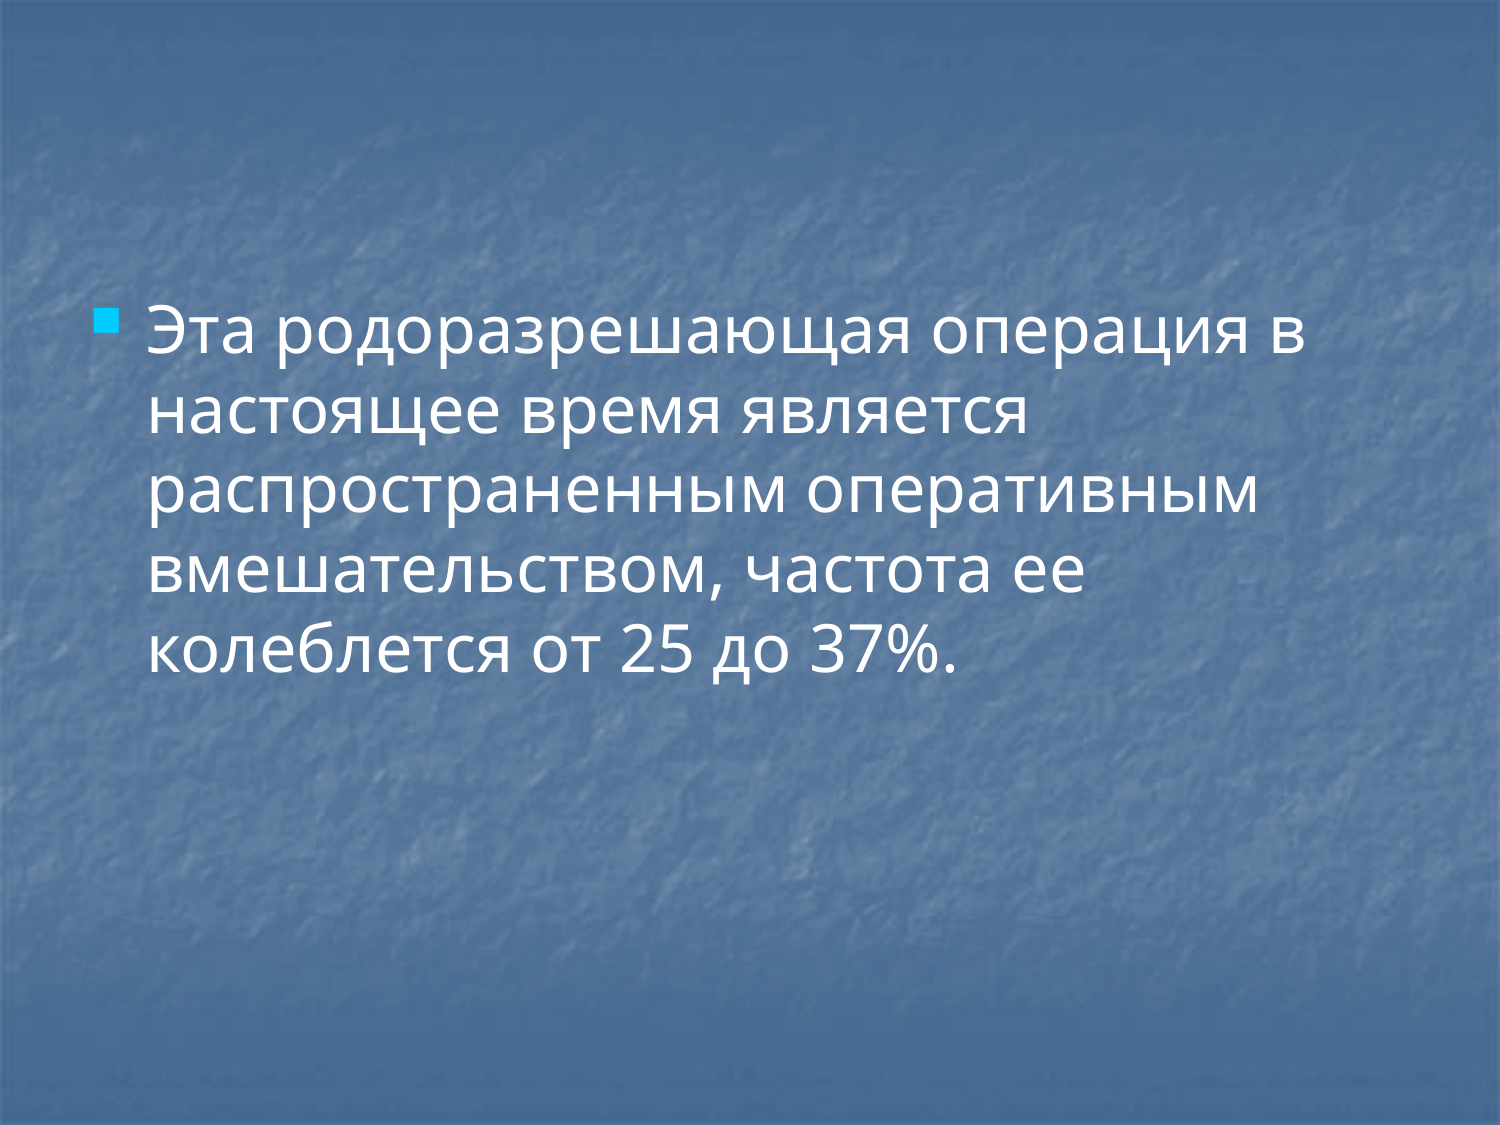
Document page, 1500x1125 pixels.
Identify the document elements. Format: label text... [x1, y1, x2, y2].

list Эта родоразрешающая операция в настоящее время является распространенным оперативным вмешательством, частота ее колеблется от 25 до 37%. [74, 278, 1426, 1001]
